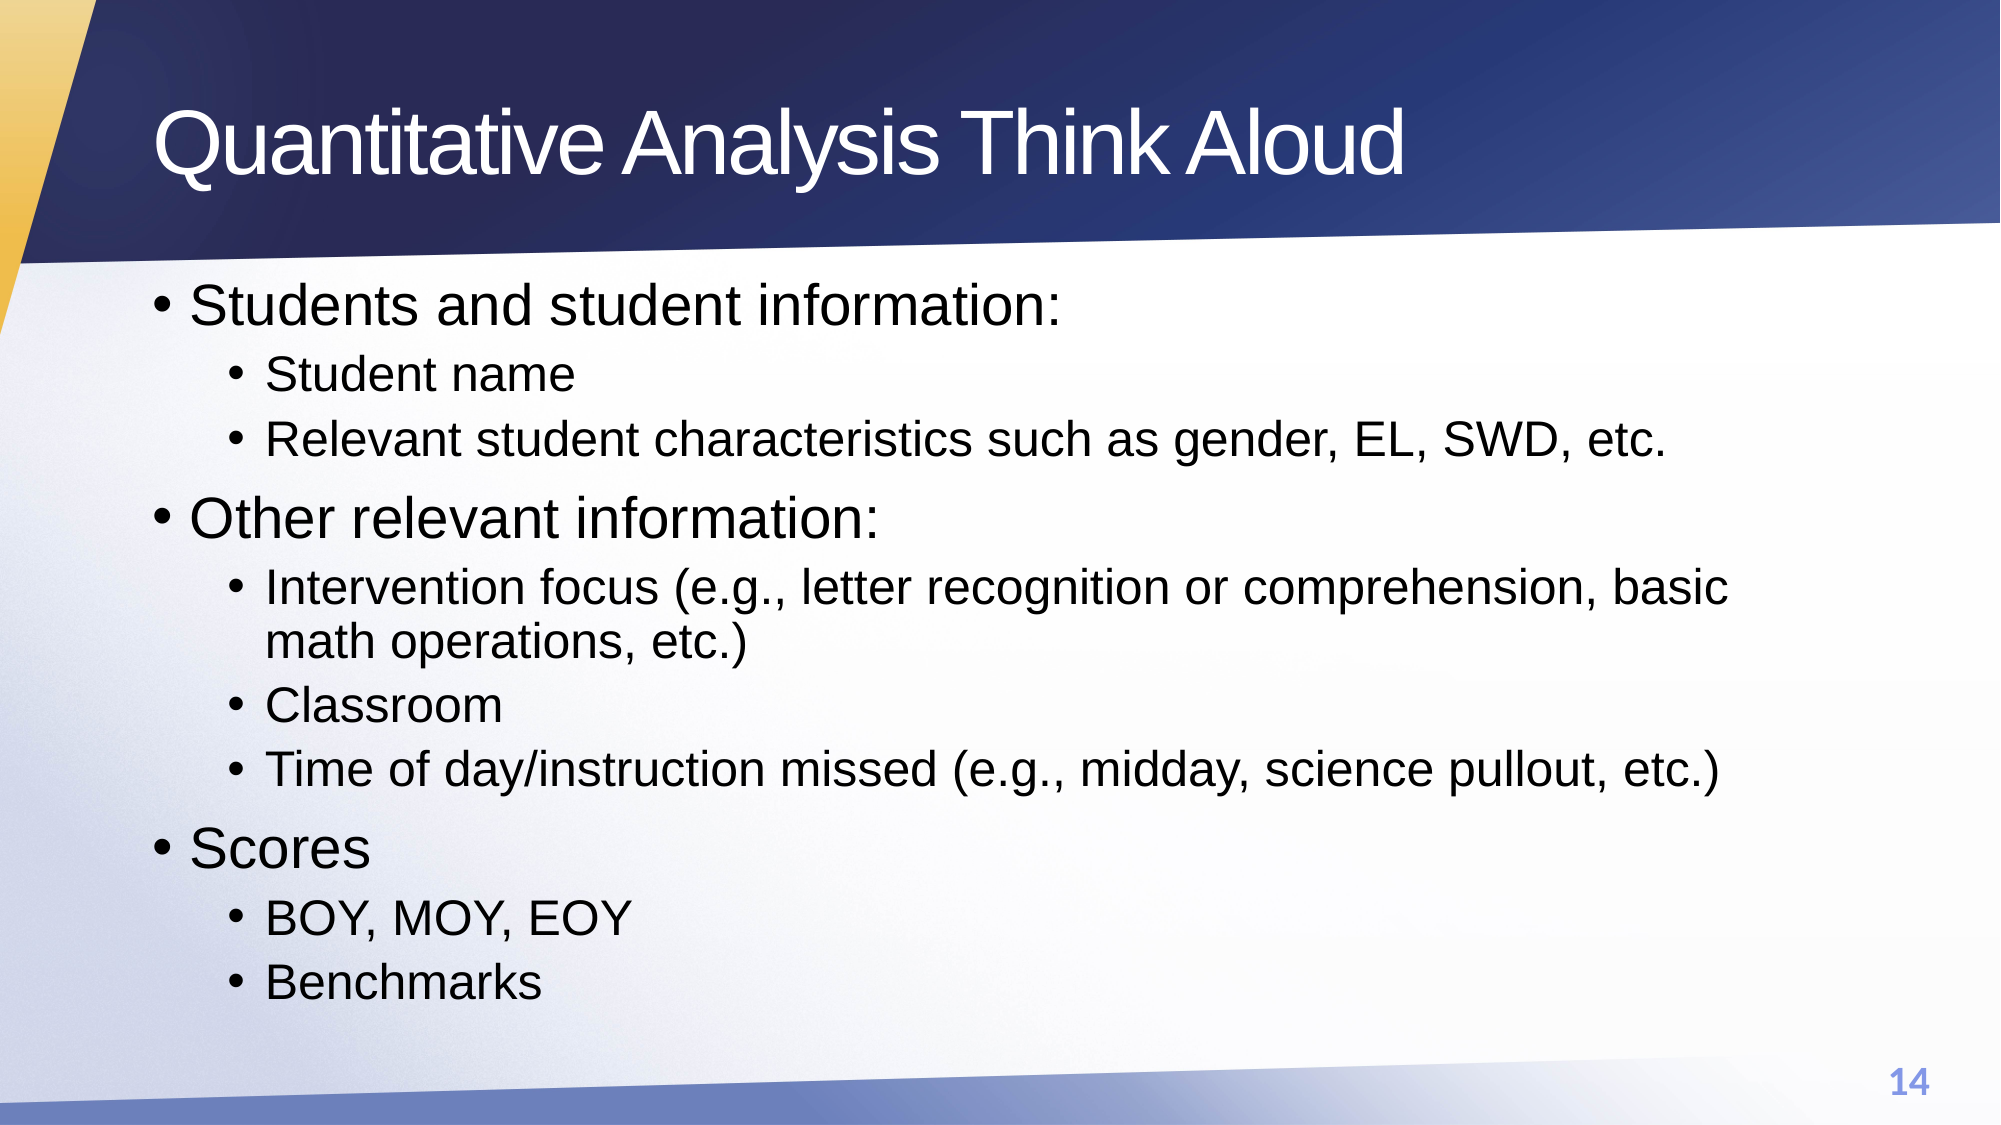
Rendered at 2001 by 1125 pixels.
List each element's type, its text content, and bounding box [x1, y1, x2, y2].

list Students and student information: Student name Relevant student characteristics such as gender, EL, SWD, etc. Other relevant information: Intervention focus (e.g., letter recognition or comprehension, basic math operations, etc.) Classroom Time of day/instruction missed (e.g., midday, science pullout, etc.) Scores BOY, MOY, EOY Benchmarks [137, 267, 1863, 1083]
title Quantitative Analysis Think Aloud [137, 59, 1863, 231]
picture [0, 0, 2000, 1125]
